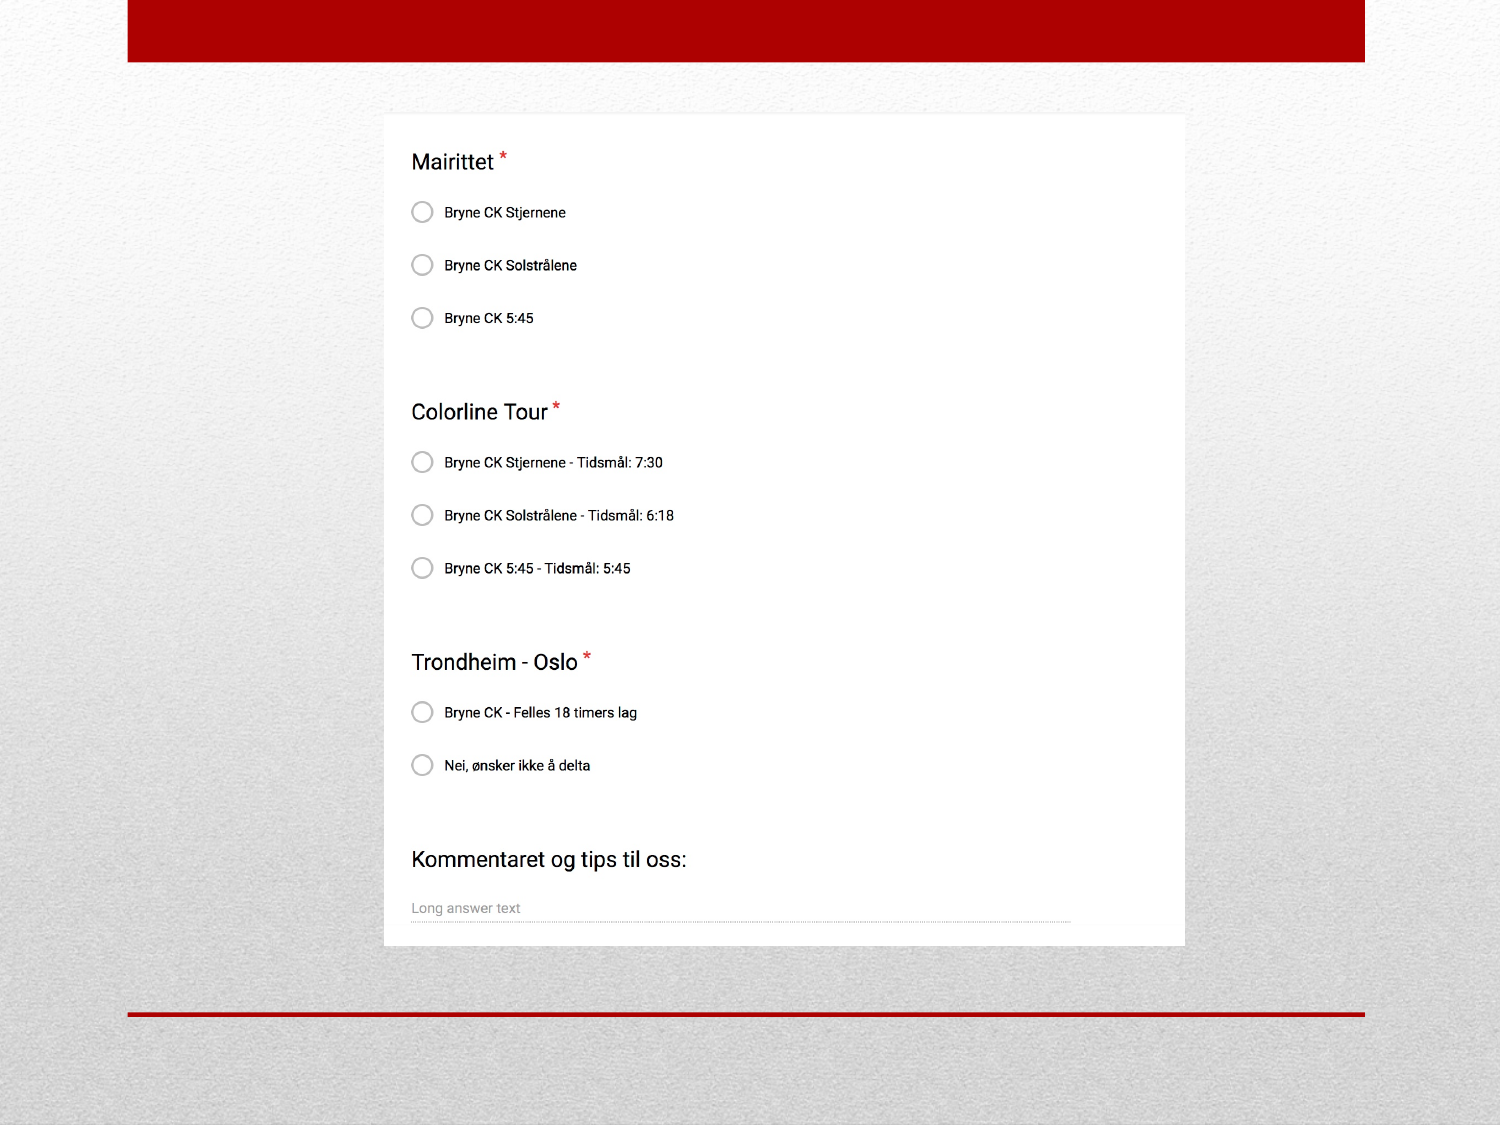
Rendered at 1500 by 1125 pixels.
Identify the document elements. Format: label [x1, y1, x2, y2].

list [0, 111, 1500, 947]
